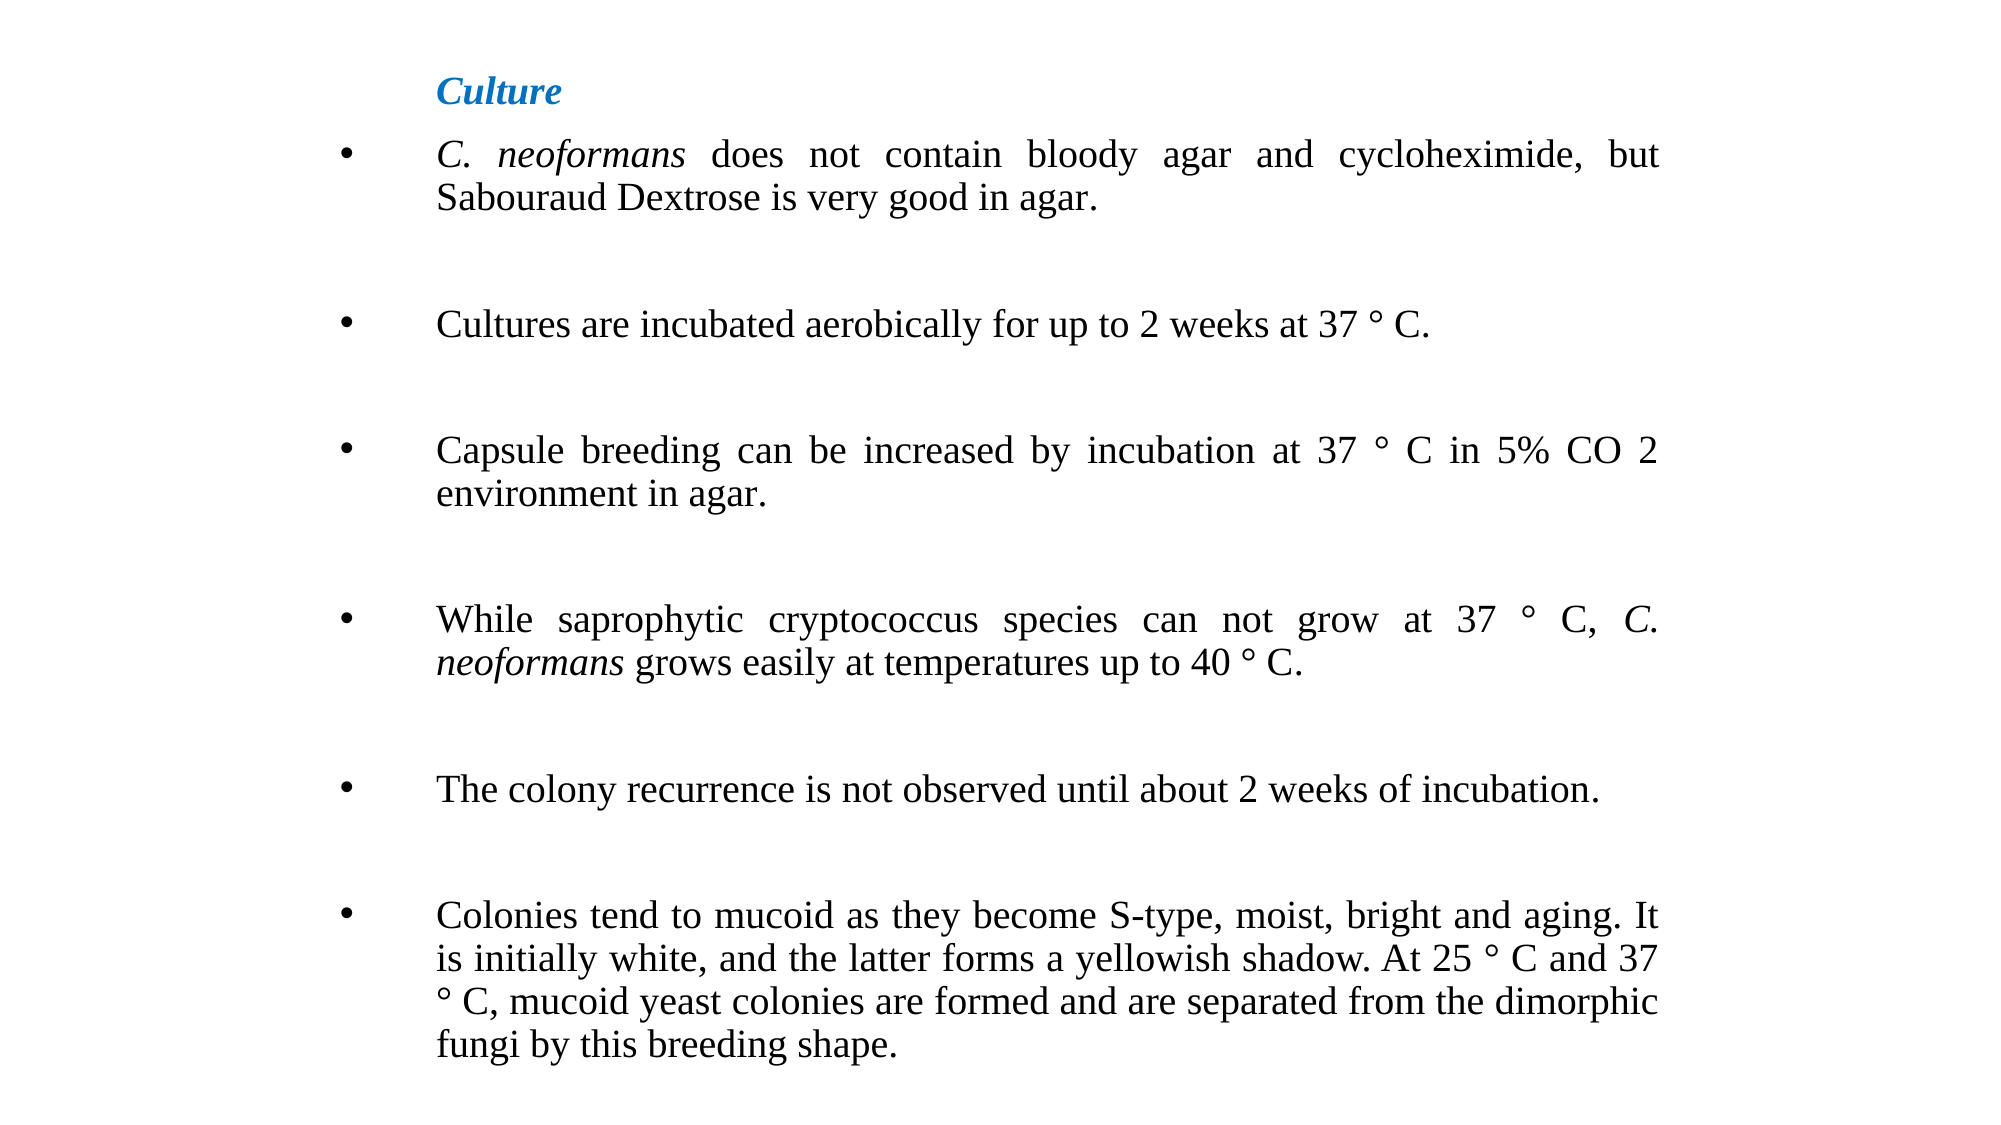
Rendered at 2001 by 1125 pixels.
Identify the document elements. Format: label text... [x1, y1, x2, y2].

list Culture C. neoformans does not contain bloody agar and cycloheximide, but Sabouraud Dextrose is very good in agar. Cultures are incubated aerobically for up to 2 weeks at 37 ° C. Capsule breeding can be increased by incubation at 37 ° C in 5% CO 2 environment in agar. While saprophytic cryptococcus species can not grow at 37 ° C, C. neoformans grows easily at temperatures up to 40 ° C. The colony recurrence is not observed until about 2 weeks of incubation. Colonies tend to mucoid as they become S-type, moist, bright and aging. It is initially white, and the latter forms a yellowish shadow. At 25 ° C and 37 ° C, mucoid yeast colonies are formed and are separated from the dimorphic fungi by this breeding shape. [324, 62, 1675, 1094]
